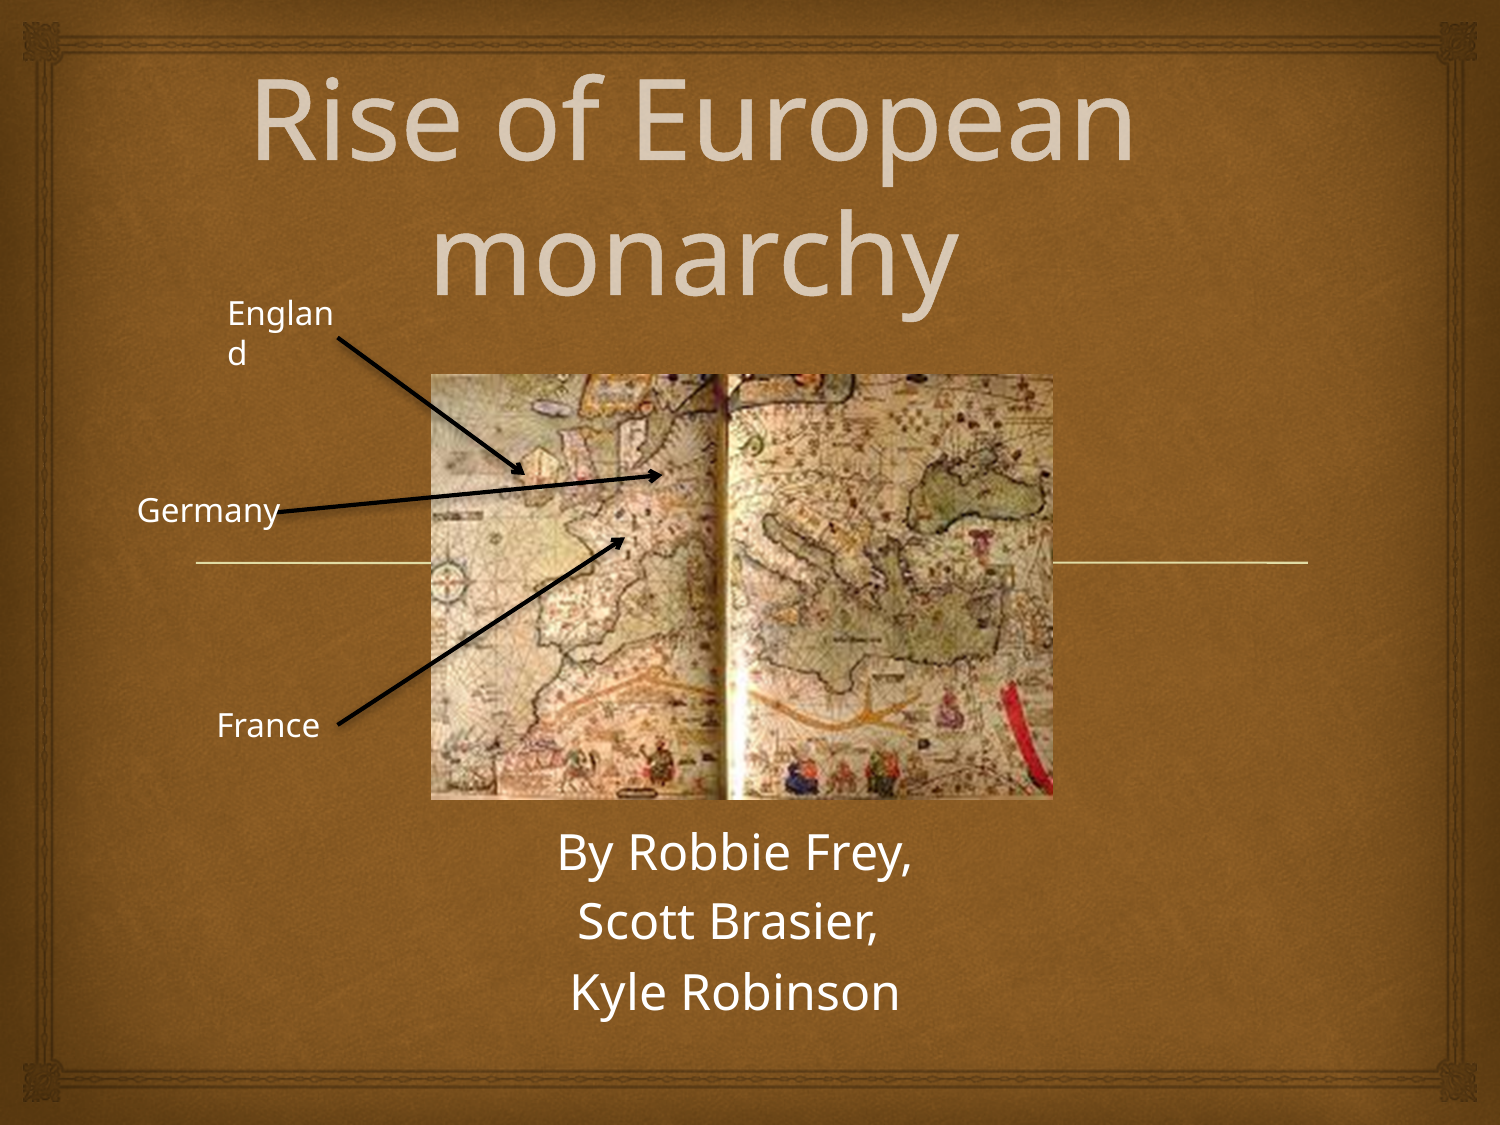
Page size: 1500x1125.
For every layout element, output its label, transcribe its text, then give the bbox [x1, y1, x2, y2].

title Rise of European monarchy [137, 40, 1250, 325]
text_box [274, 474, 663, 513]
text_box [336, 336, 526, 472]
text_box France [201, 697, 355, 752]
subtitle By Robbie Frey, Scott Brasier, Kyle Robinson [210, 812, 1261, 1100]
text_box England [212, 284, 369, 380]
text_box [336, 536, 626, 726]
text_box Germany [121, 481, 304, 537]
picture [0, 0, 1500, 1125]
